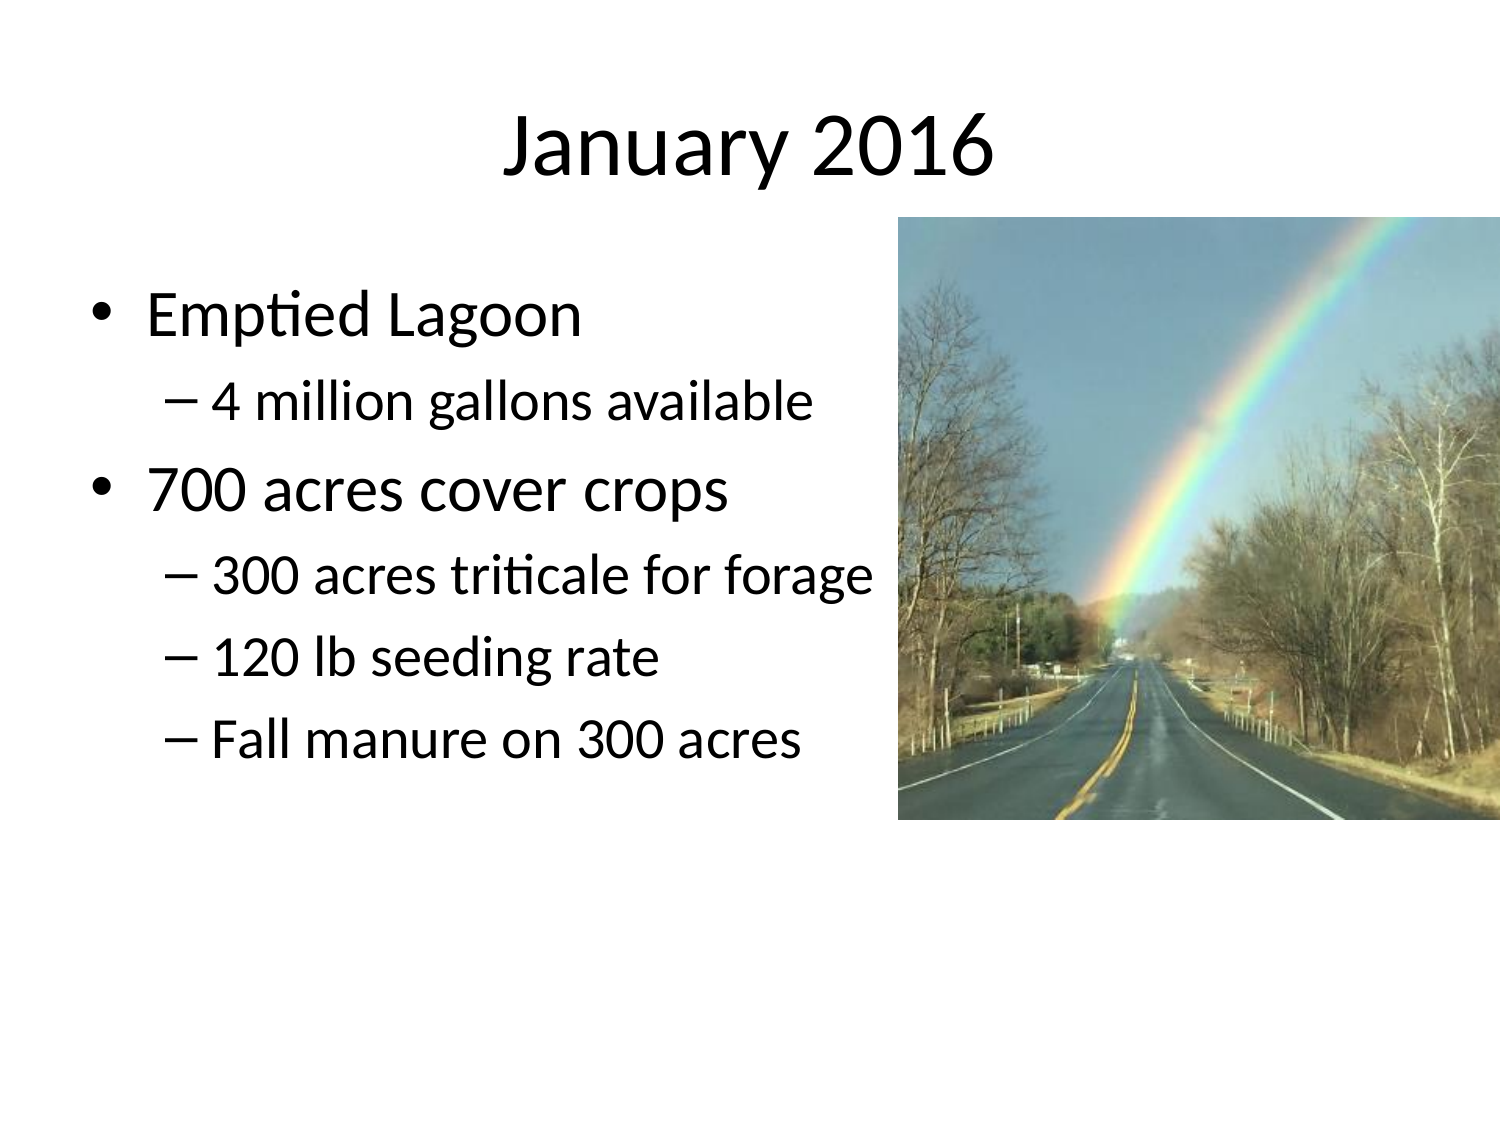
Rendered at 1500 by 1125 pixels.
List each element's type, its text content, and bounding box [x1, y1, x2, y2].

title January 2016 [75, 45, 1425, 233]
picture [898, 217, 1500, 820]
list Emptied Lagoon 4 million gallons available 700 acres cover crops 300 acres triticale for forage 120 lb seeding rate Fall manure on 300 acres [75, 262, 1425, 1005]
